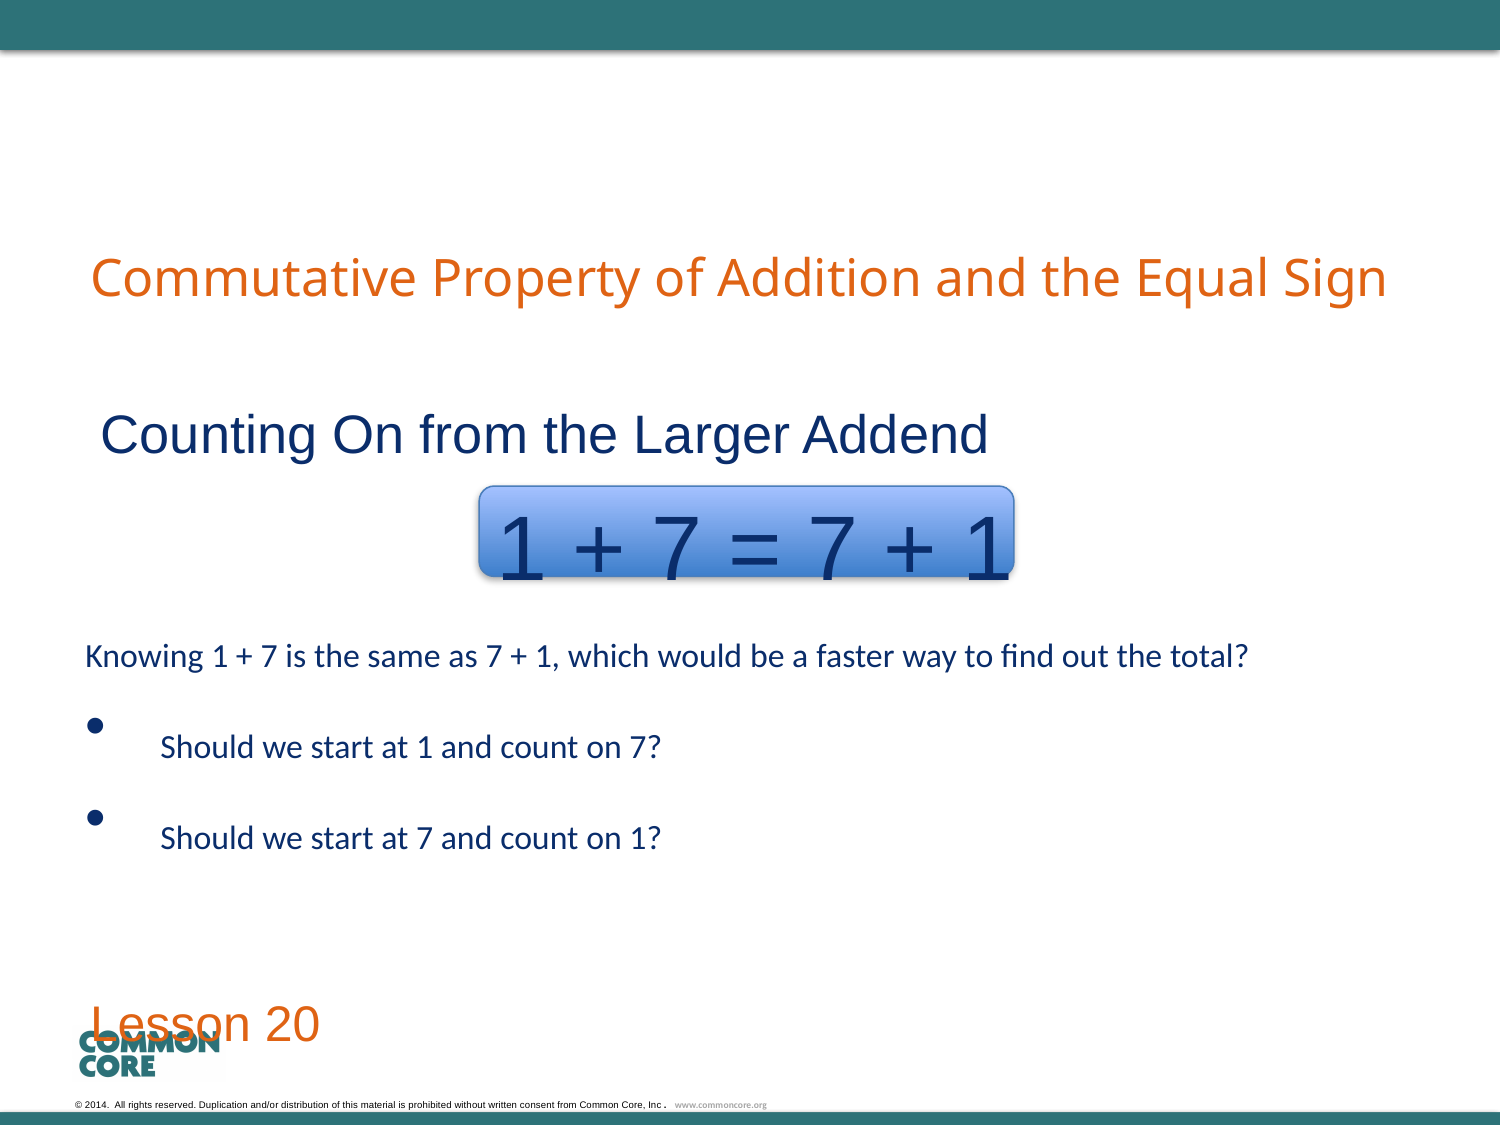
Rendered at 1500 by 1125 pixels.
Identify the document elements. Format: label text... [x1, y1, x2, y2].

list Lesson 20 [75, 931, 1425, 1059]
title Commutative Property of Addition and the Equal Sign [75, 178, 1425, 314]
list Counting On from the Larger Addend 1 + 7 = 7 + 1 [75, 391, 1425, 586]
text_box Knowing 1 + 7 is the same as 7 + 1, which would be a faster way to find out the total? Should we start at 1 and count on 7? Should we start at 7 and count on 1? [74, 586, 1425, 931]
picture [72, 1025, 226, 1082]
